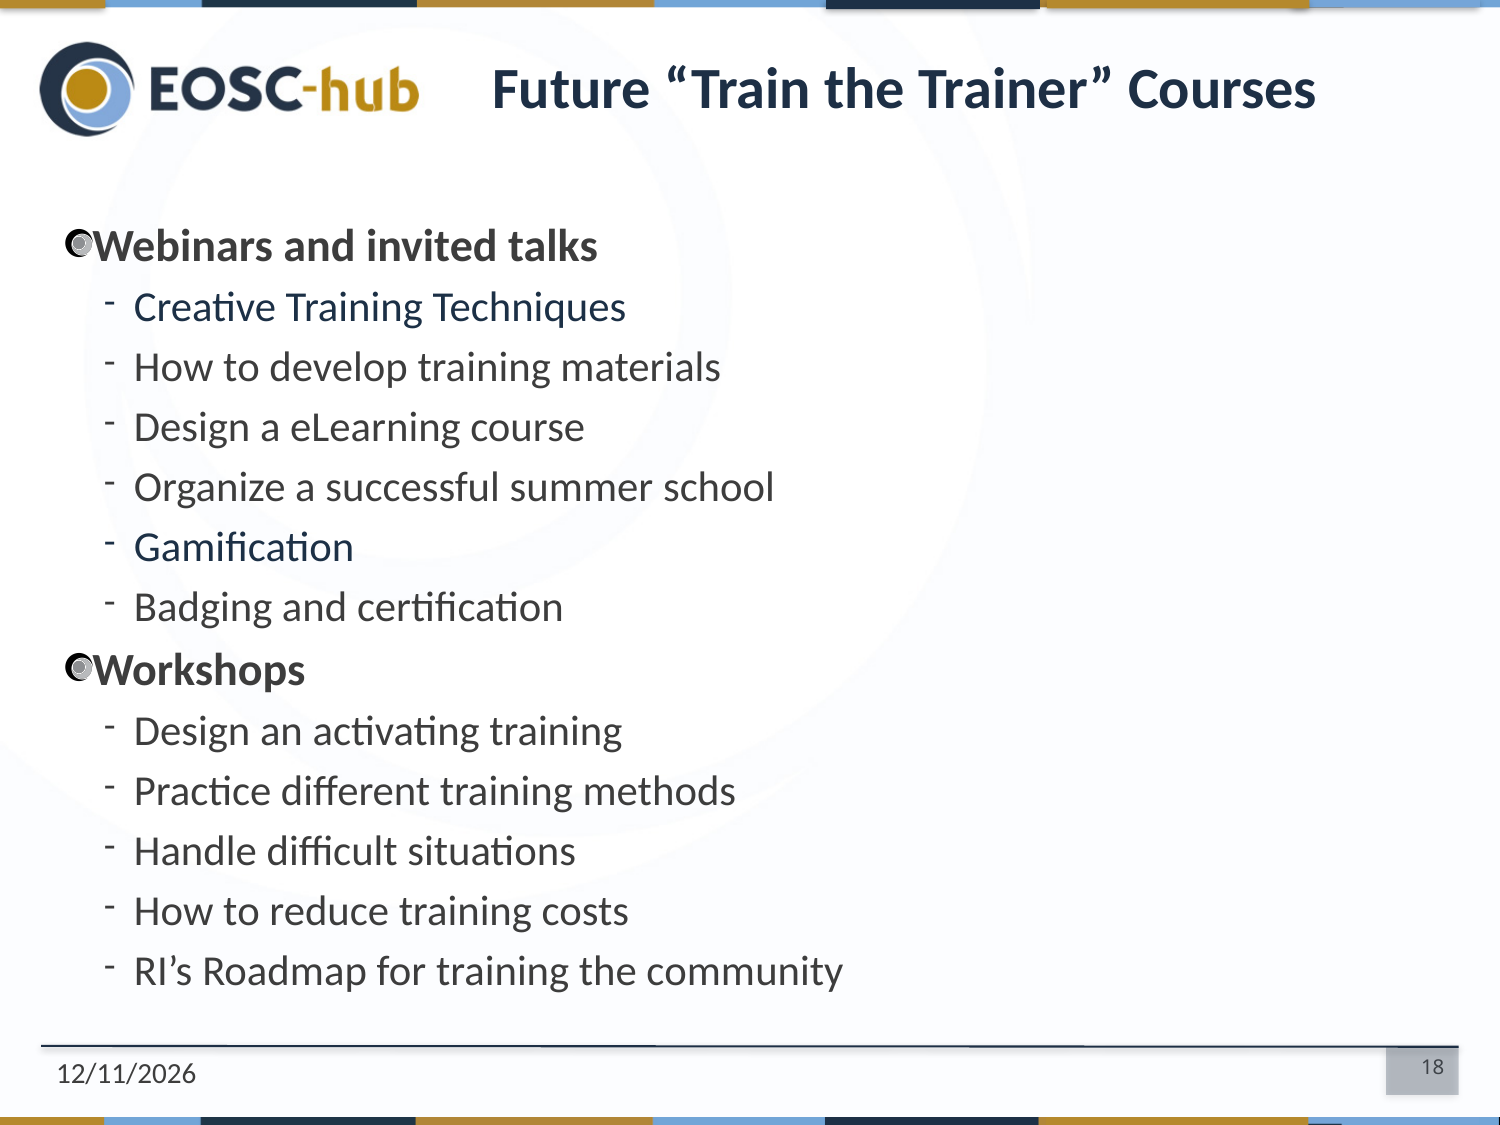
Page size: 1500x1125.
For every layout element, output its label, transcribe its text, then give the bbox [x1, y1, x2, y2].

list Webinars and invited talks Creative Training Techniques How to develop training materials Design a eLearning course Organize a successful summer school Gamification Badging and certification Workshops Design an activating training Practice different training methods Handle difficult situations How to reduce training costs RI’s Roadmap for training the community [41, 208, 1459, 1005]
picture [0, 0, 1500, 1125]
slide_number 18 [1074, 1046, 1459, 1094]
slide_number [41, 1046, 392, 1094]
title Future “Train the Trainer” Courses [477, 42, 1422, 126]
